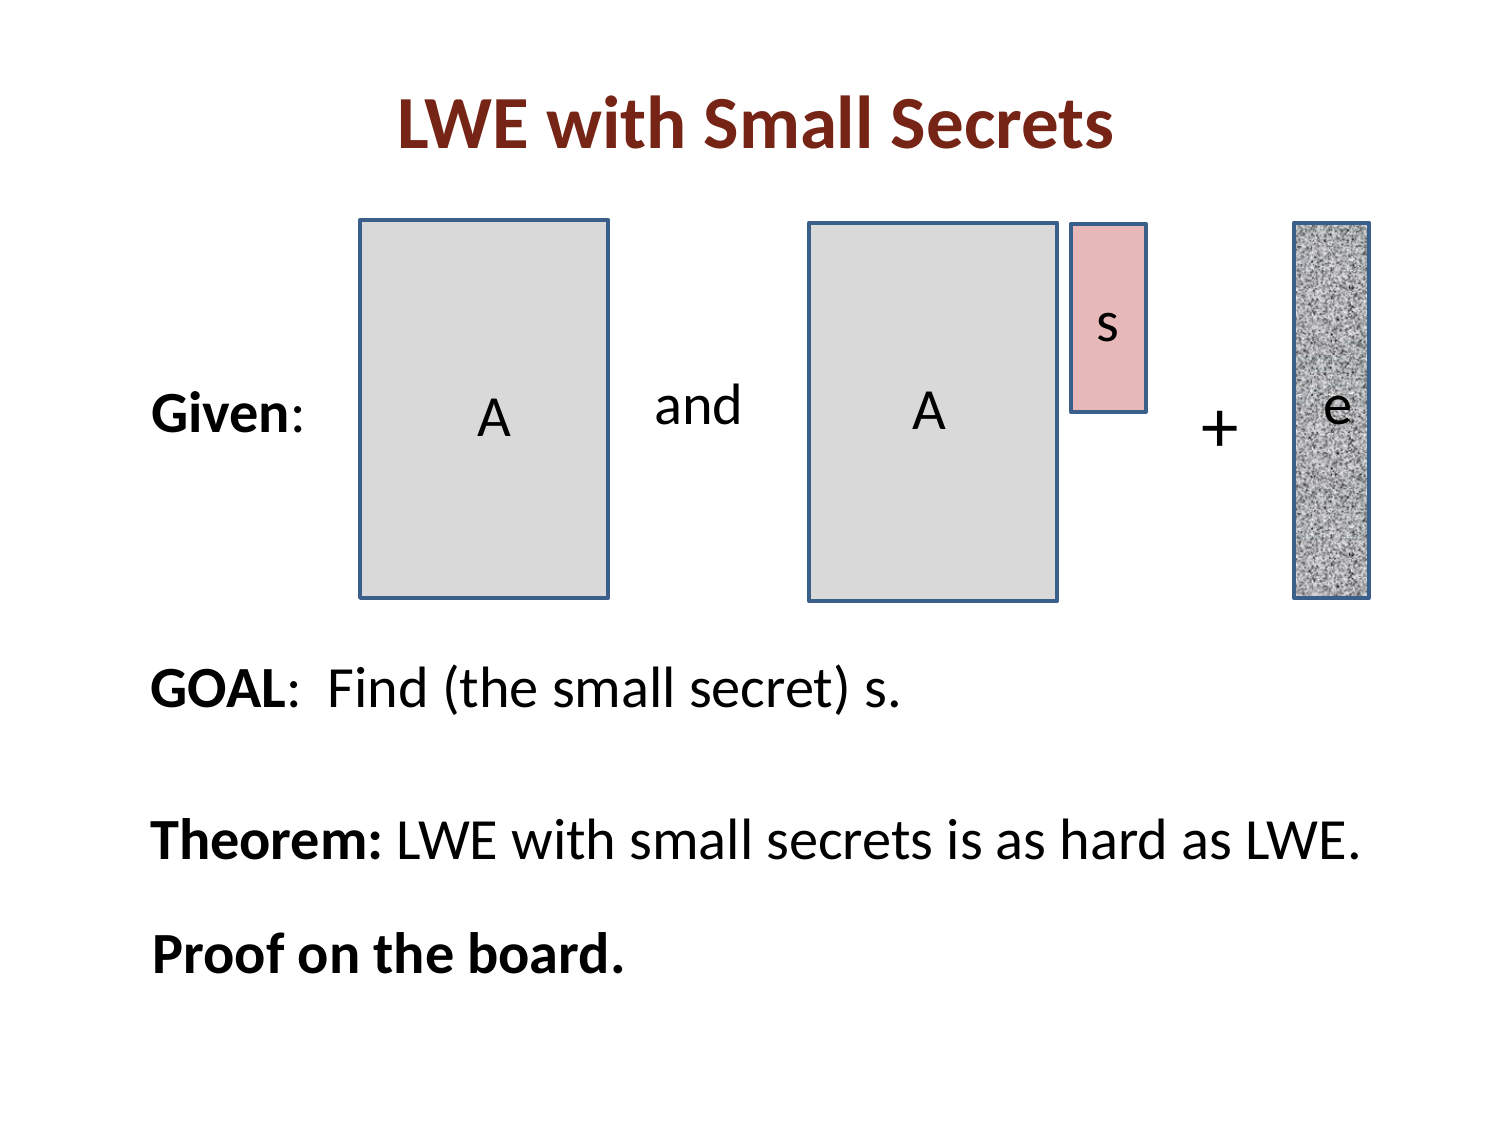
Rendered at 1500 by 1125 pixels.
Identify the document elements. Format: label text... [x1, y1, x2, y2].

text_box A [897, 358, 969, 455]
text_box [807, 221, 1059, 603]
text_box Proof on the board. [138, 866, 1459, 1035]
text_box [358, 218, 610, 600]
text_box Theorem: LWE with small secrets is as hard as LWE. [135, 751, 1457, 921]
text_box e [1308, 352, 1380, 450]
text_box A [462, 364, 534, 462]
text_box [1069, 222, 1148, 414]
text_box s [1082, 269, 1153, 367]
text_box + [1187, 374, 1292, 471]
text_box [1292, 221, 1371, 600]
text_box Given: [136, 360, 344, 458]
title LWE with Small Secrets [50, 24, 1463, 213]
text_box and [639, 352, 774, 450]
text_box GOAL: Find (the small secret) s. [135, 636, 1081, 733]
